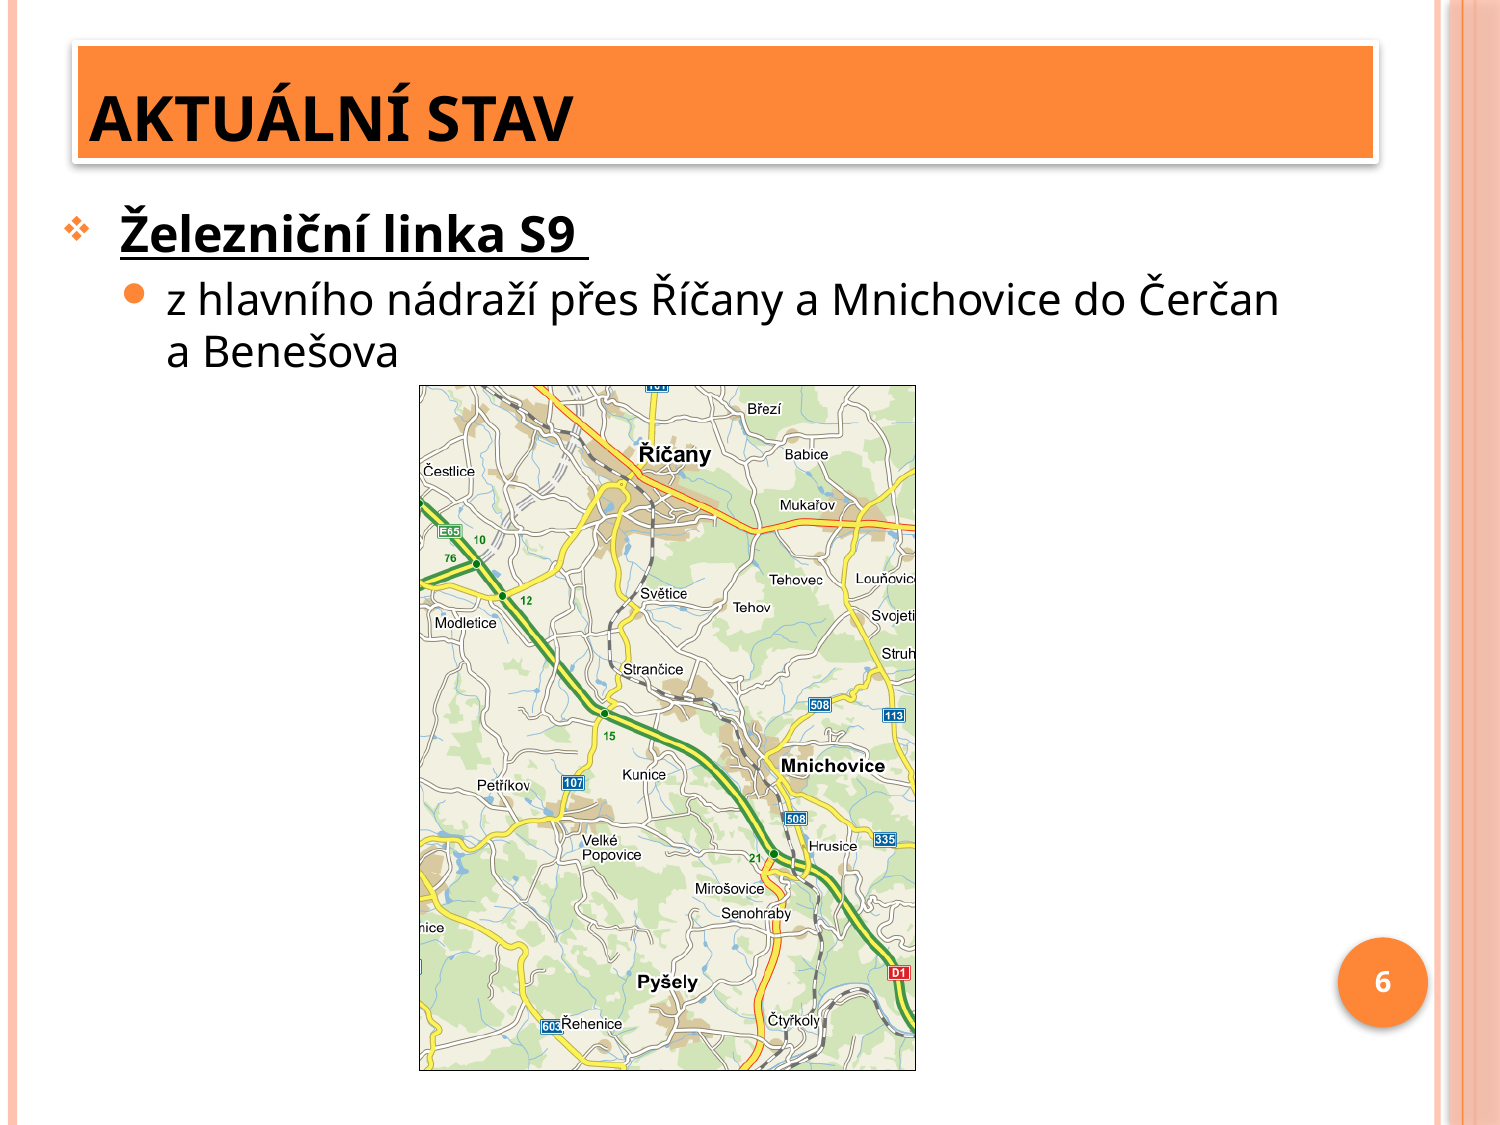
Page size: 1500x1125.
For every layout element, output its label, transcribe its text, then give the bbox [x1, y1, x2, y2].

slide_number 6 [1333, 940, 1434, 1027]
picture [418, 384, 916, 1071]
title Aktuální stav [72, 40, 1379, 164]
list Železniční linka S9 z hlavního nádraží přes Říčany a Mnichovice do Čerčan a Benešova [46, 195, 1441, 1117]
